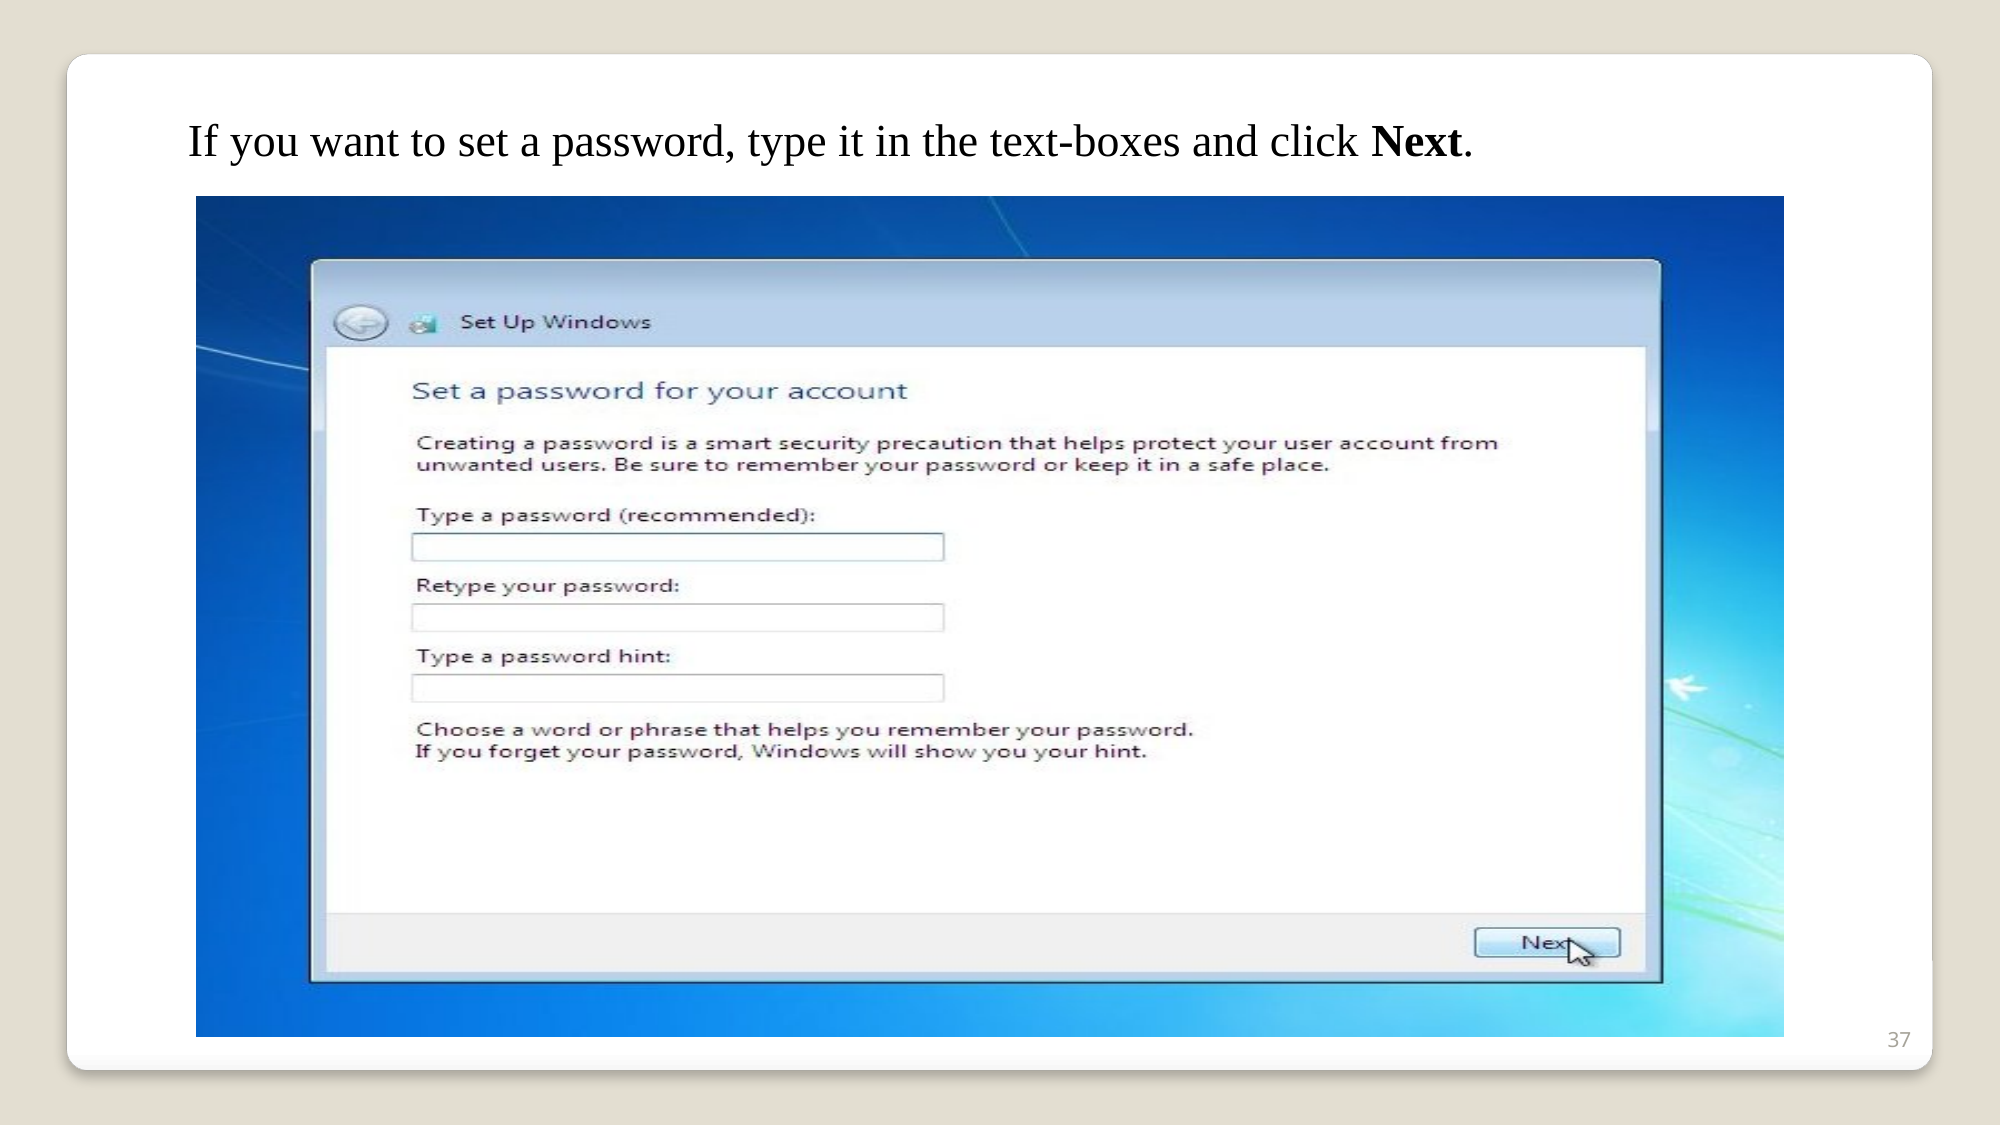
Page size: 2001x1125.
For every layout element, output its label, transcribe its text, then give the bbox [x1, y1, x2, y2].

text_box If you want to set a password, type it in the text-boxes and click Next. [173, 103, 1838, 174]
slide_number 37 [1825, 1002, 1926, 1063]
picture [196, 196, 1784, 1037]
